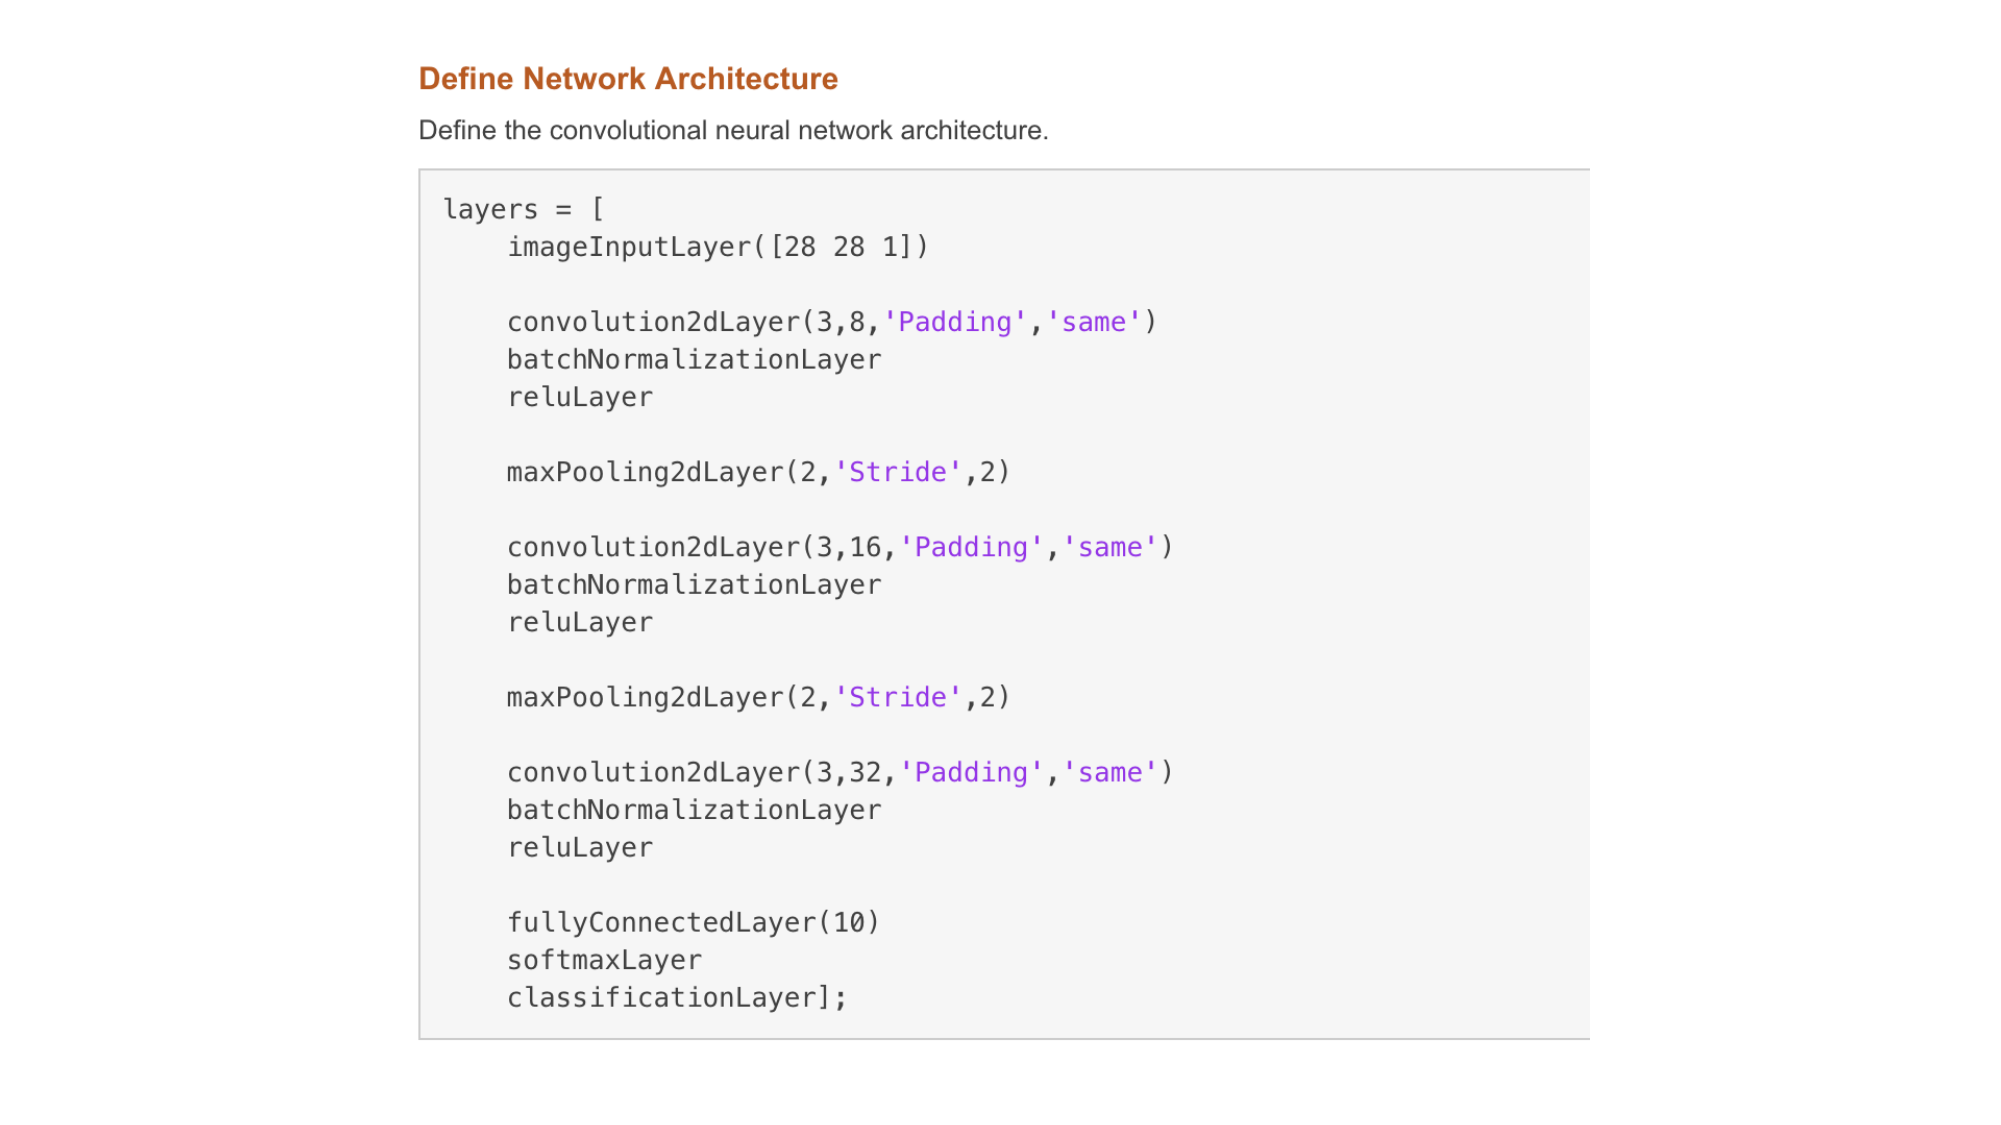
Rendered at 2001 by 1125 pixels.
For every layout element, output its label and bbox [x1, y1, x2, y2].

picture [408, 60, 1590, 1063]
